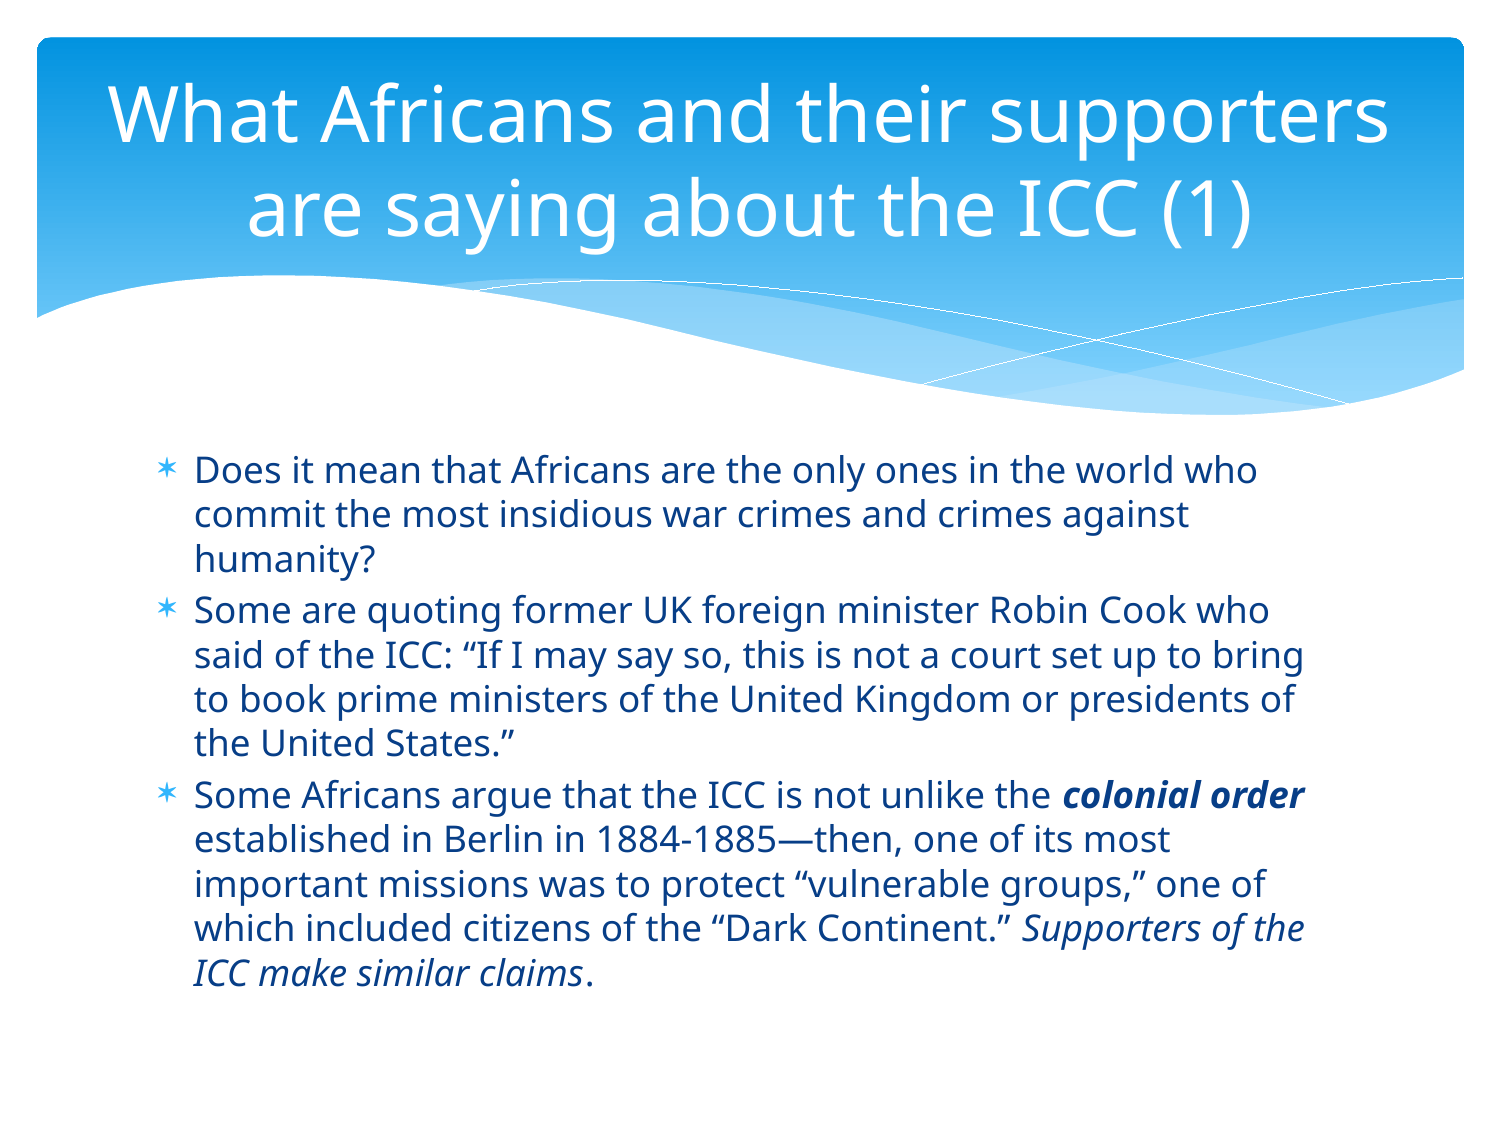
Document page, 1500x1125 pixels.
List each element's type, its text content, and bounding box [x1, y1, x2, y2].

list Does it mean that Africans are the only ones in the world who commit the most insidious war crimes and crimes against humanity? Some are quoting former UK foreign minister Robin Cook who said of the ICC: “If I may say so, this is not a court set up to bring to book prime ministers of the United Kingdom or presidents of the United States.” Some Africans argue that the ICC is not unlike the colonial order established in Berlin in 1884-1885—then, one of its most important missions was to protect “vulnerable groups,” one of which included citizens of the “Dark Continent.” Supporters of the ICC make similar claims. [143, 438, 1359, 1005]
title What Africans and their supporters are saying about the ICC (1) [75, 55, 1425, 261]
